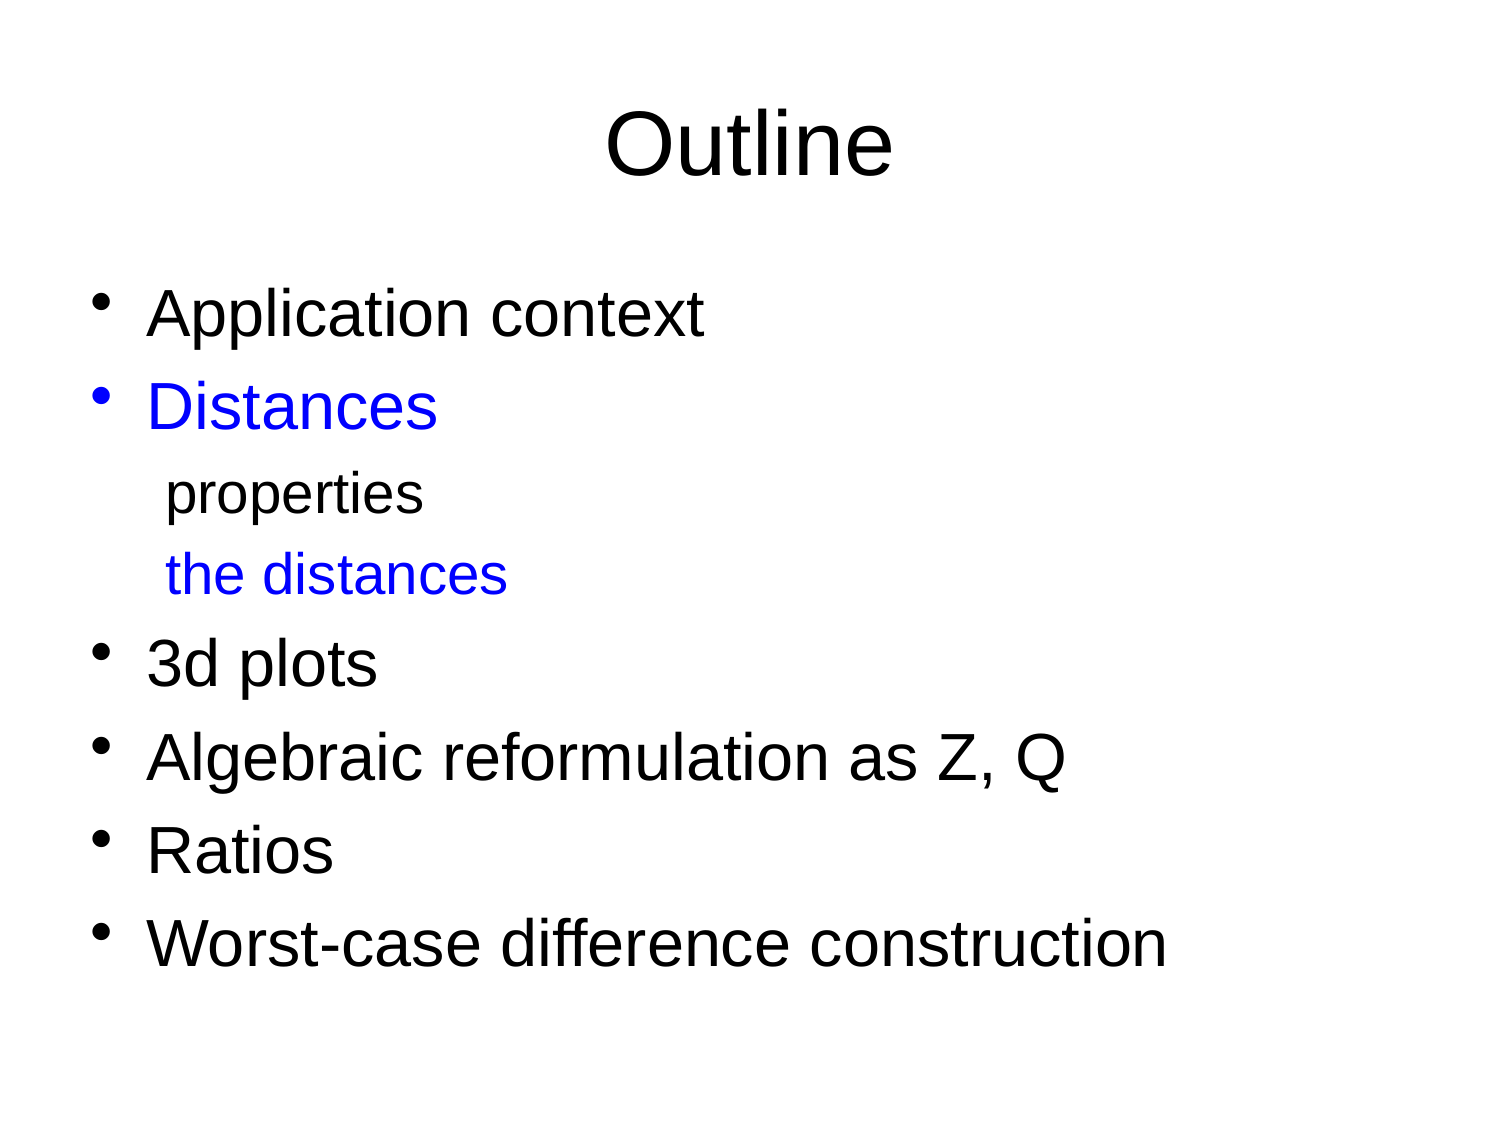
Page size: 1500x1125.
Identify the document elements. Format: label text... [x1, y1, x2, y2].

list Application context Distances properties the distances 3d plots Algebraic reformulation as Z, Q Ratios Worst-case difference construction [74, 262, 1426, 1006]
title Outline [74, 44, 1426, 233]
